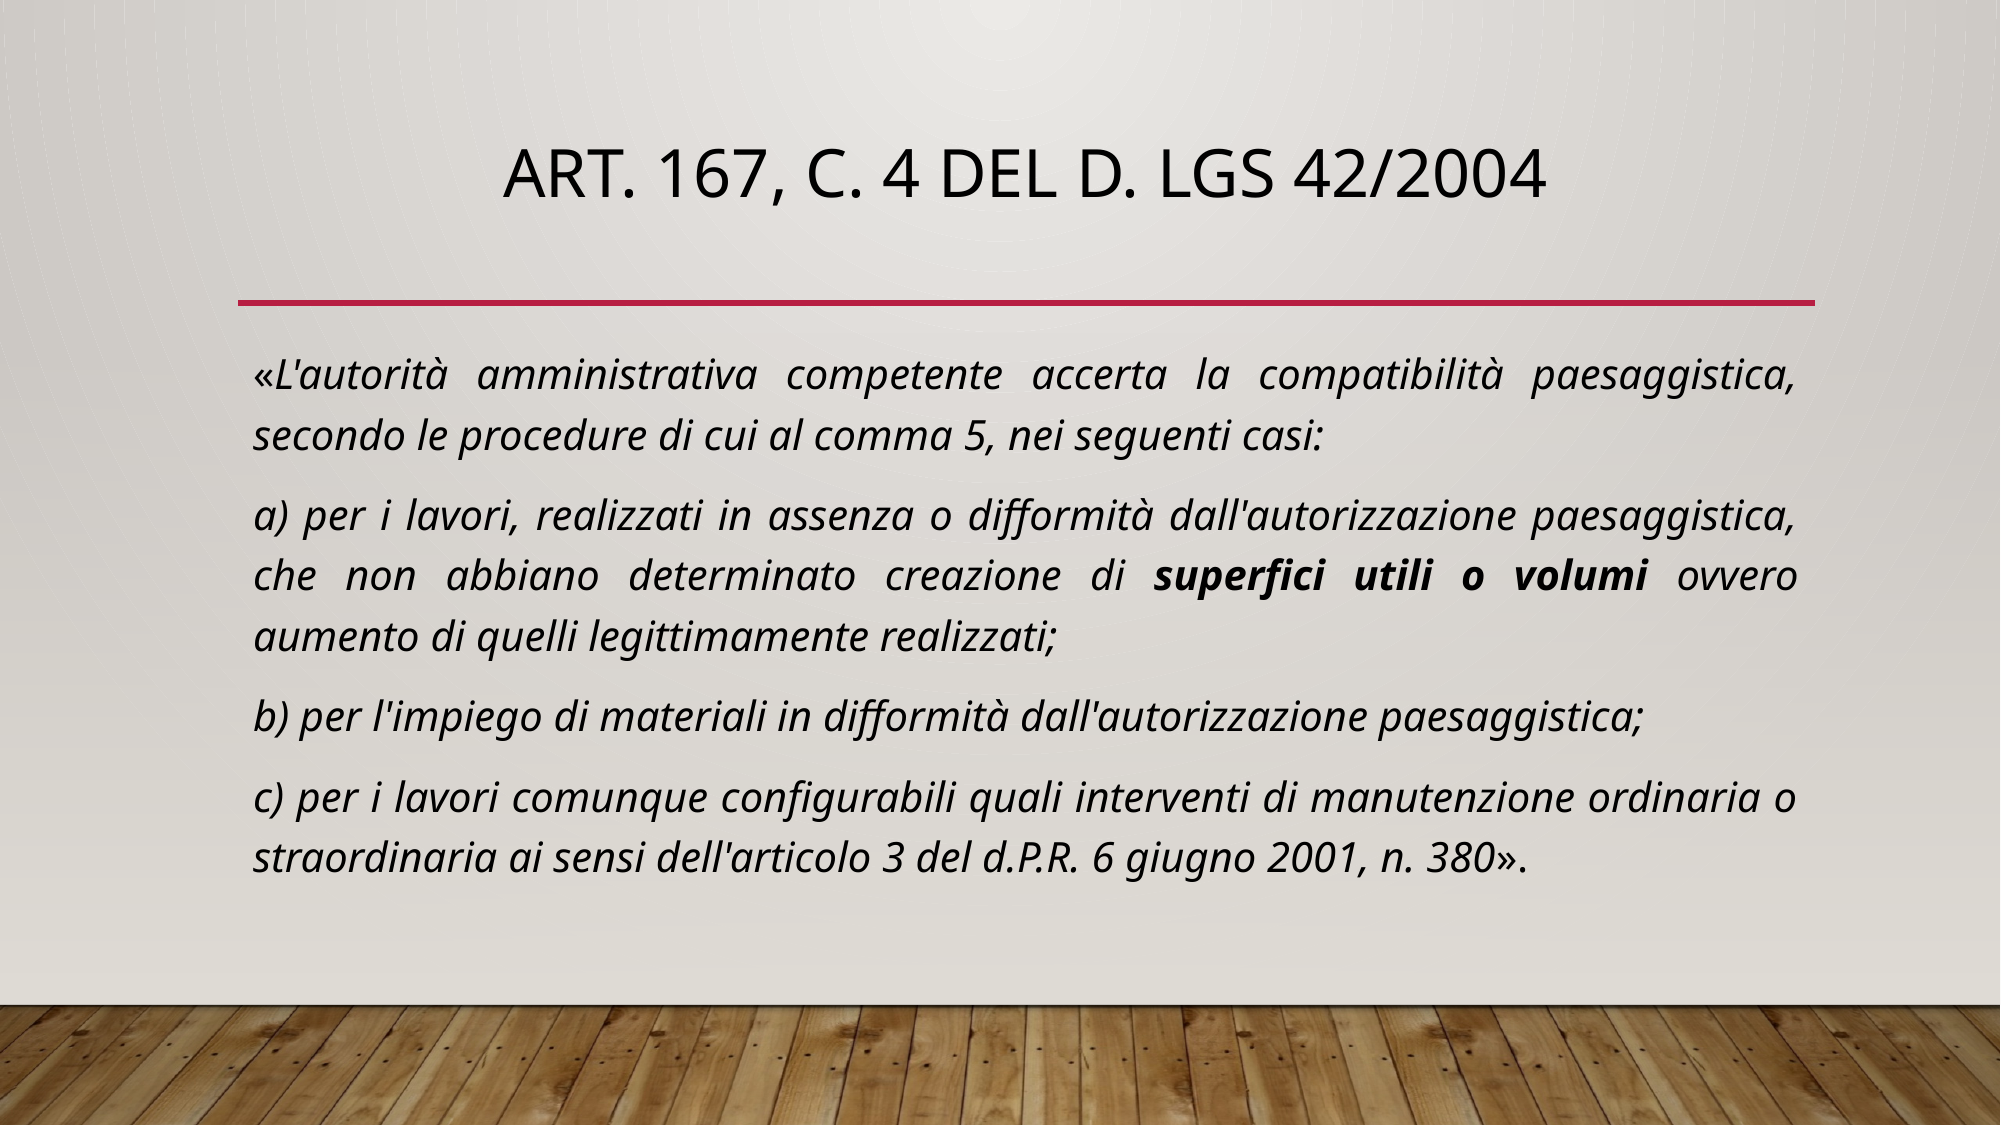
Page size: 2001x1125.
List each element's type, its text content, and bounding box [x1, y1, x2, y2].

title ART. 167, C. 4 DEL D. LGS 42/2004 [238, 131, 1814, 305]
picture [0, 1005, 2000, 1125]
list «L'autorità amministrativa competente accerta la compatibilità paesaggistica, secondo le procedure di cui al comma 5, nei seguenti casi: a) per i lavori, realizzati in assenza o difformità dall'autorizzazione paesaggistica, che non abbiano determinato creazione di superfici utili o volumi ovvero aumento di quelli legittimamente realizzati; b) per l'impiego di materiali in difformità dall'autorizzazione paesaggistica; c) per i lavori comunque configurabili quali interventi di manutenzione ordinaria o straordinaria ai sensi dell'articolo 3 del d.P.R. 6 giugno 2001, n. 380». [238, 330, 1814, 897]
